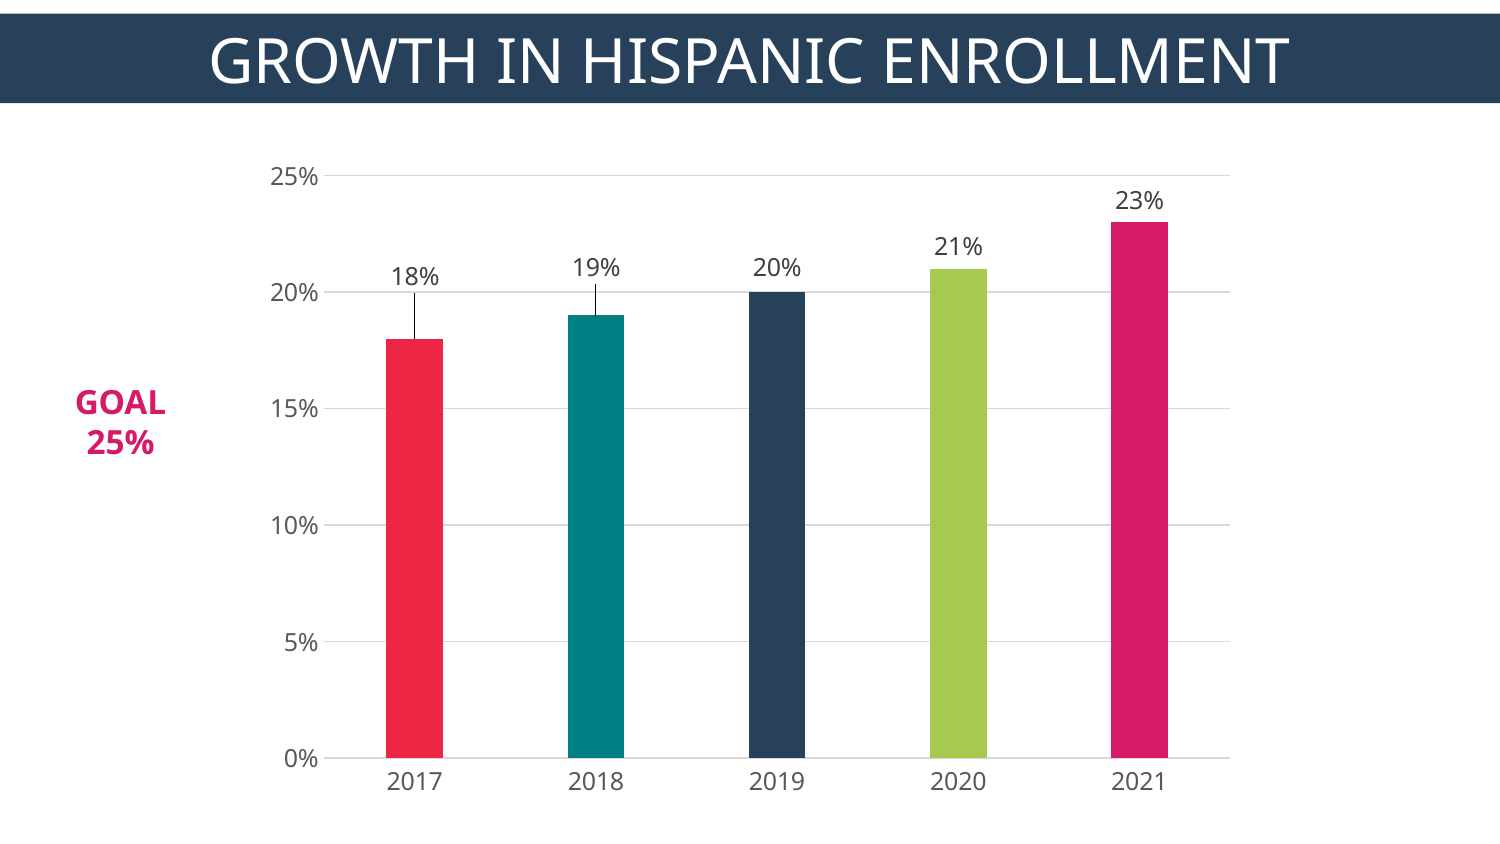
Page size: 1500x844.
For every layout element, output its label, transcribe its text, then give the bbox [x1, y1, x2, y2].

text_box GROWTH IN HISPANIC ENROLLMENT [0, 13, 1500, 104]
chart [249, 144, 1251, 812]
text_box GOAL 25% [55, 373, 186, 469]
